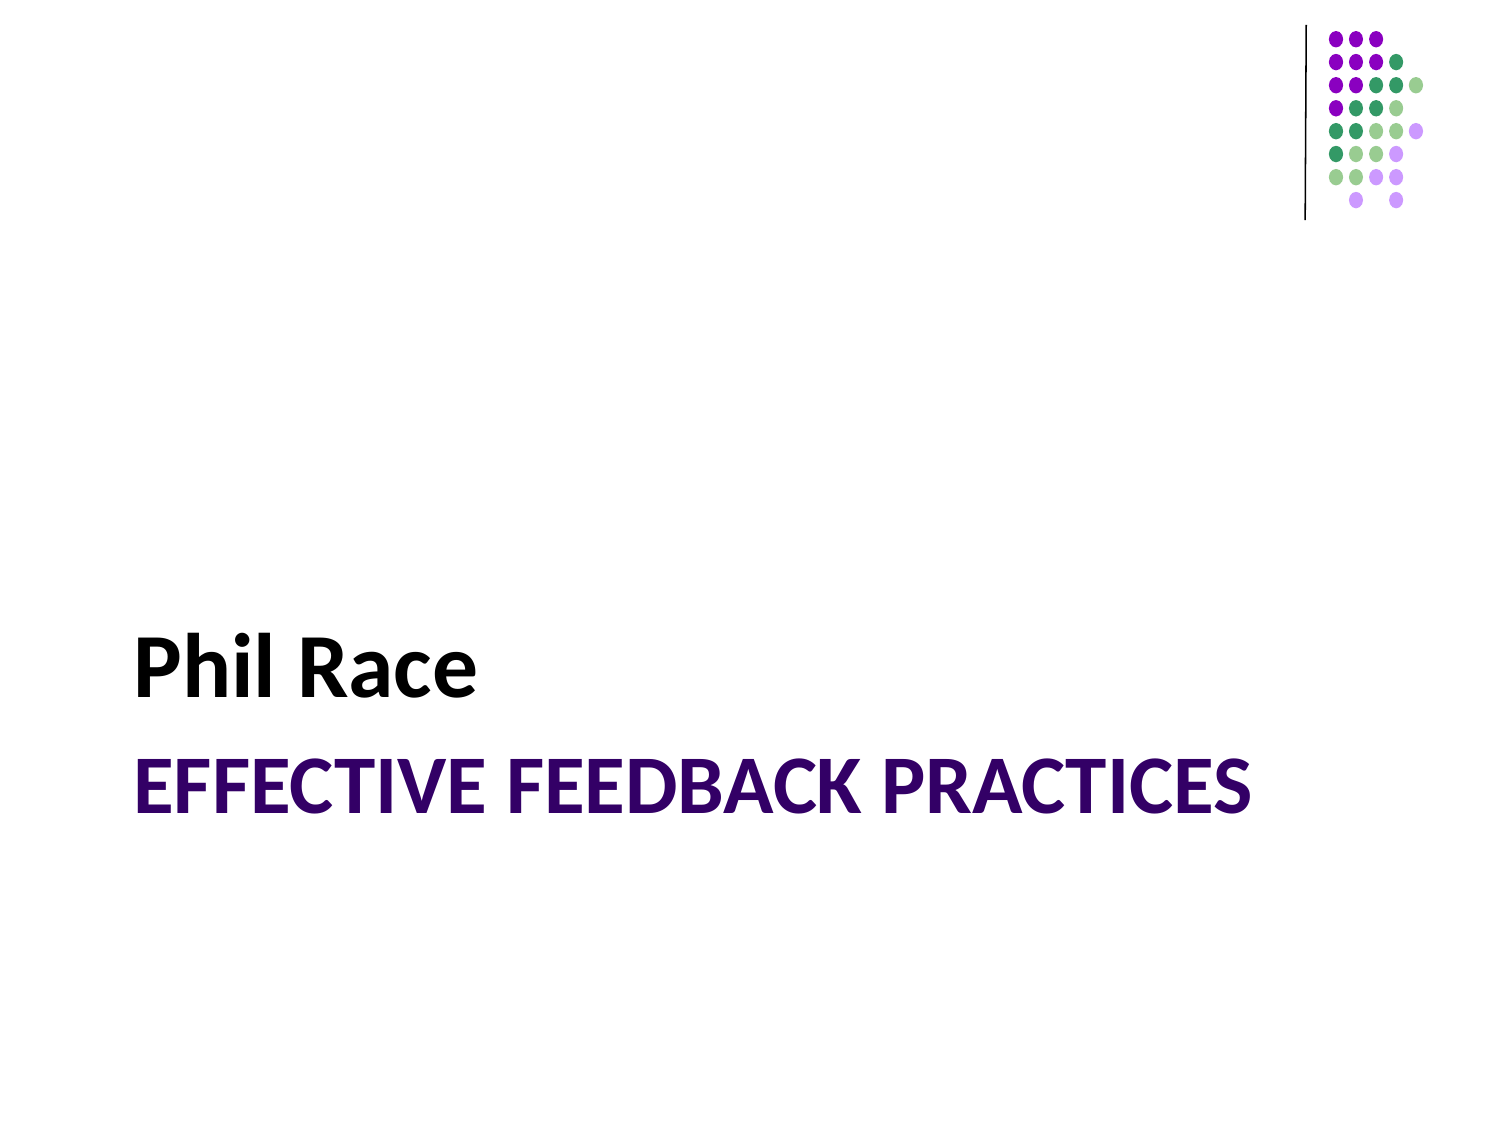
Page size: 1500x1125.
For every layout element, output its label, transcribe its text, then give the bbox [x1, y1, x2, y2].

list Phil Race [118, 476, 1394, 724]
title Effective feedback practices [118, 724, 1394, 947]
